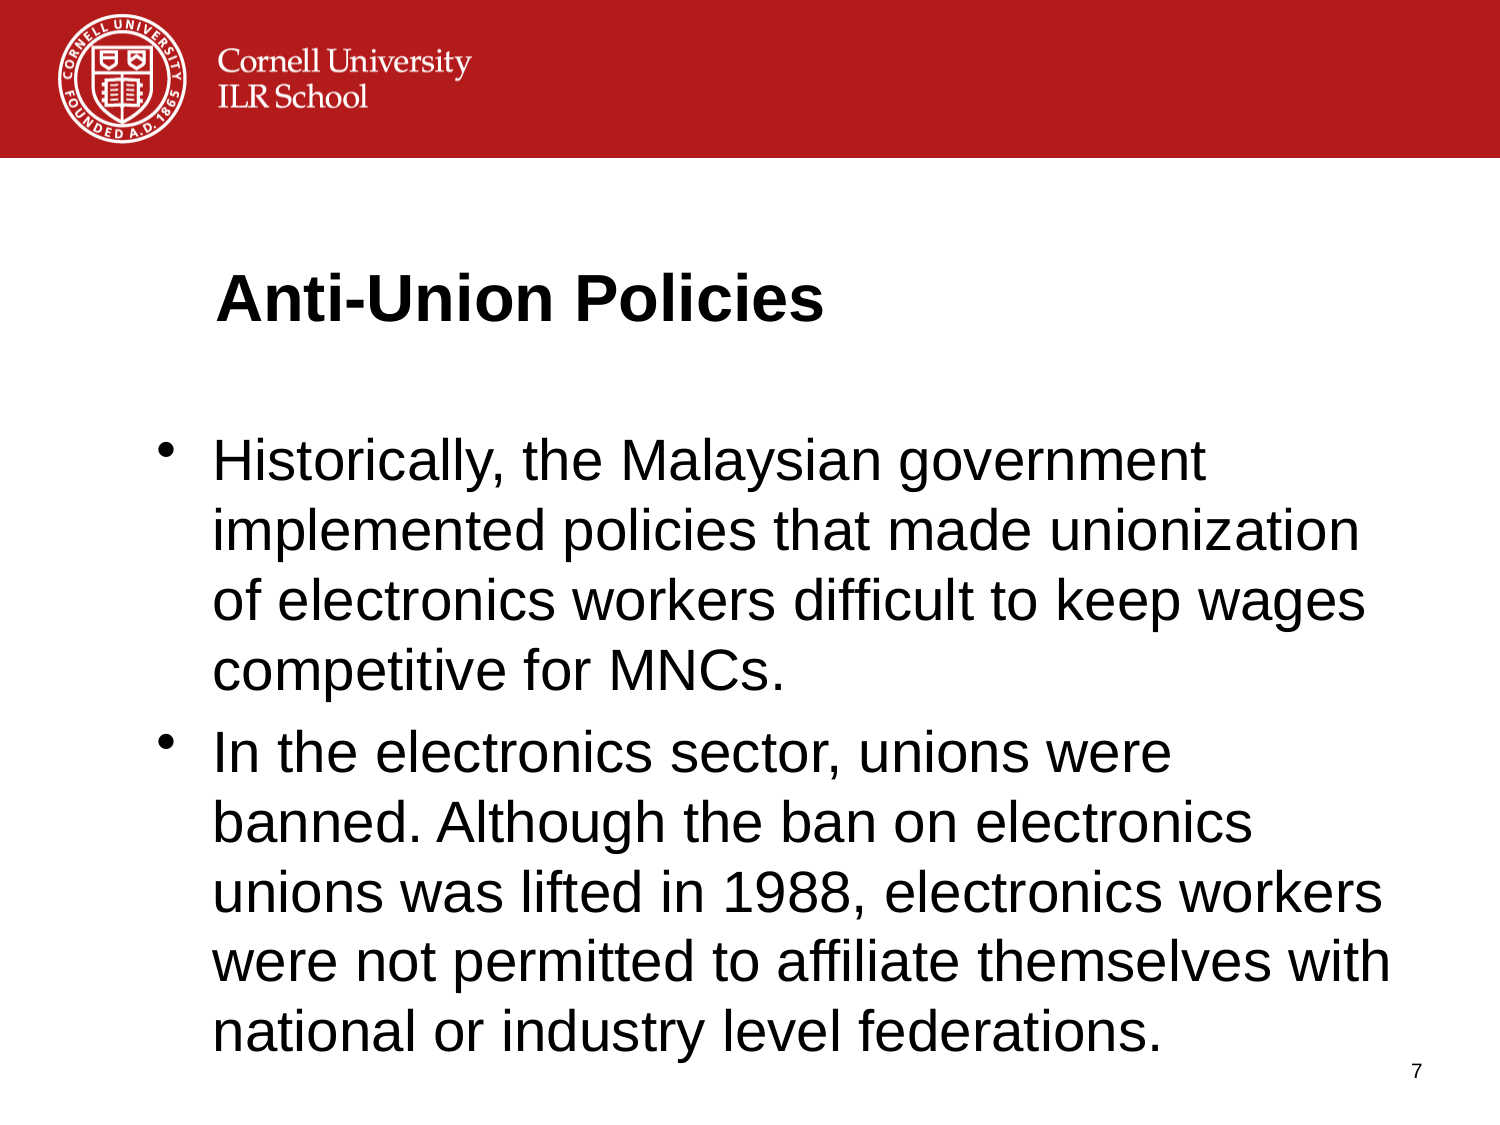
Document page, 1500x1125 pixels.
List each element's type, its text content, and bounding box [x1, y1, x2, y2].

slide_number 7 [1124, 1049, 1438, 1125]
picture [0, 0, 1500, 158]
title Anti-Union Policies [199, 200, 1476, 389]
list Historically, the Malaysian government implemented policies that made unionization of electronics workers difficult to keep wages competitive for MNCs. In the electronics sector, unions were banned. Although the ban on electronics unions was lifted in 1988, electronics workers were not permitted to affiliate themselves with national or industry level federations. [141, 414, 1417, 1026]
